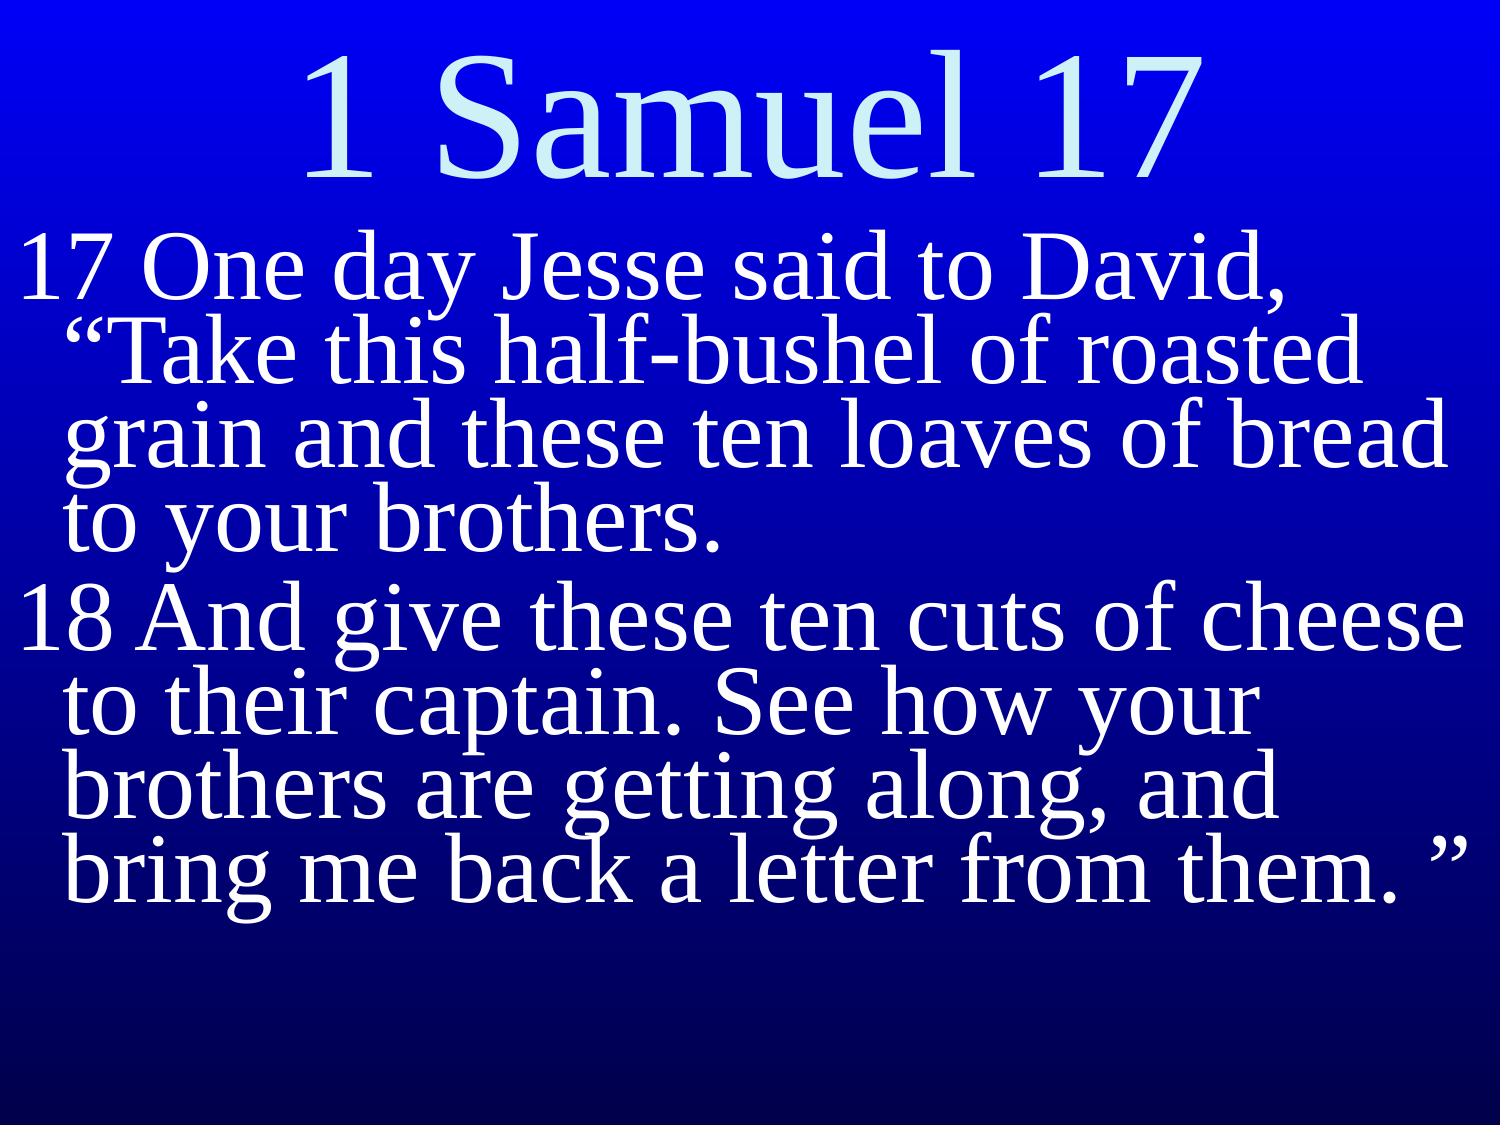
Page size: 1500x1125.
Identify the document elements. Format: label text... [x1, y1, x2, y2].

list 17 One day Jesse said to David, “Take this half-bushel of roasted grain and these ten loaves of bread to your brothers. 18 And give these ten cuts of cheese to their captain. See how your brothers are getting along, and bring me back a letter from them. ” [0, 224, 1500, 1026]
title 1 Samuel 17 [0, 0, 1500, 224]
